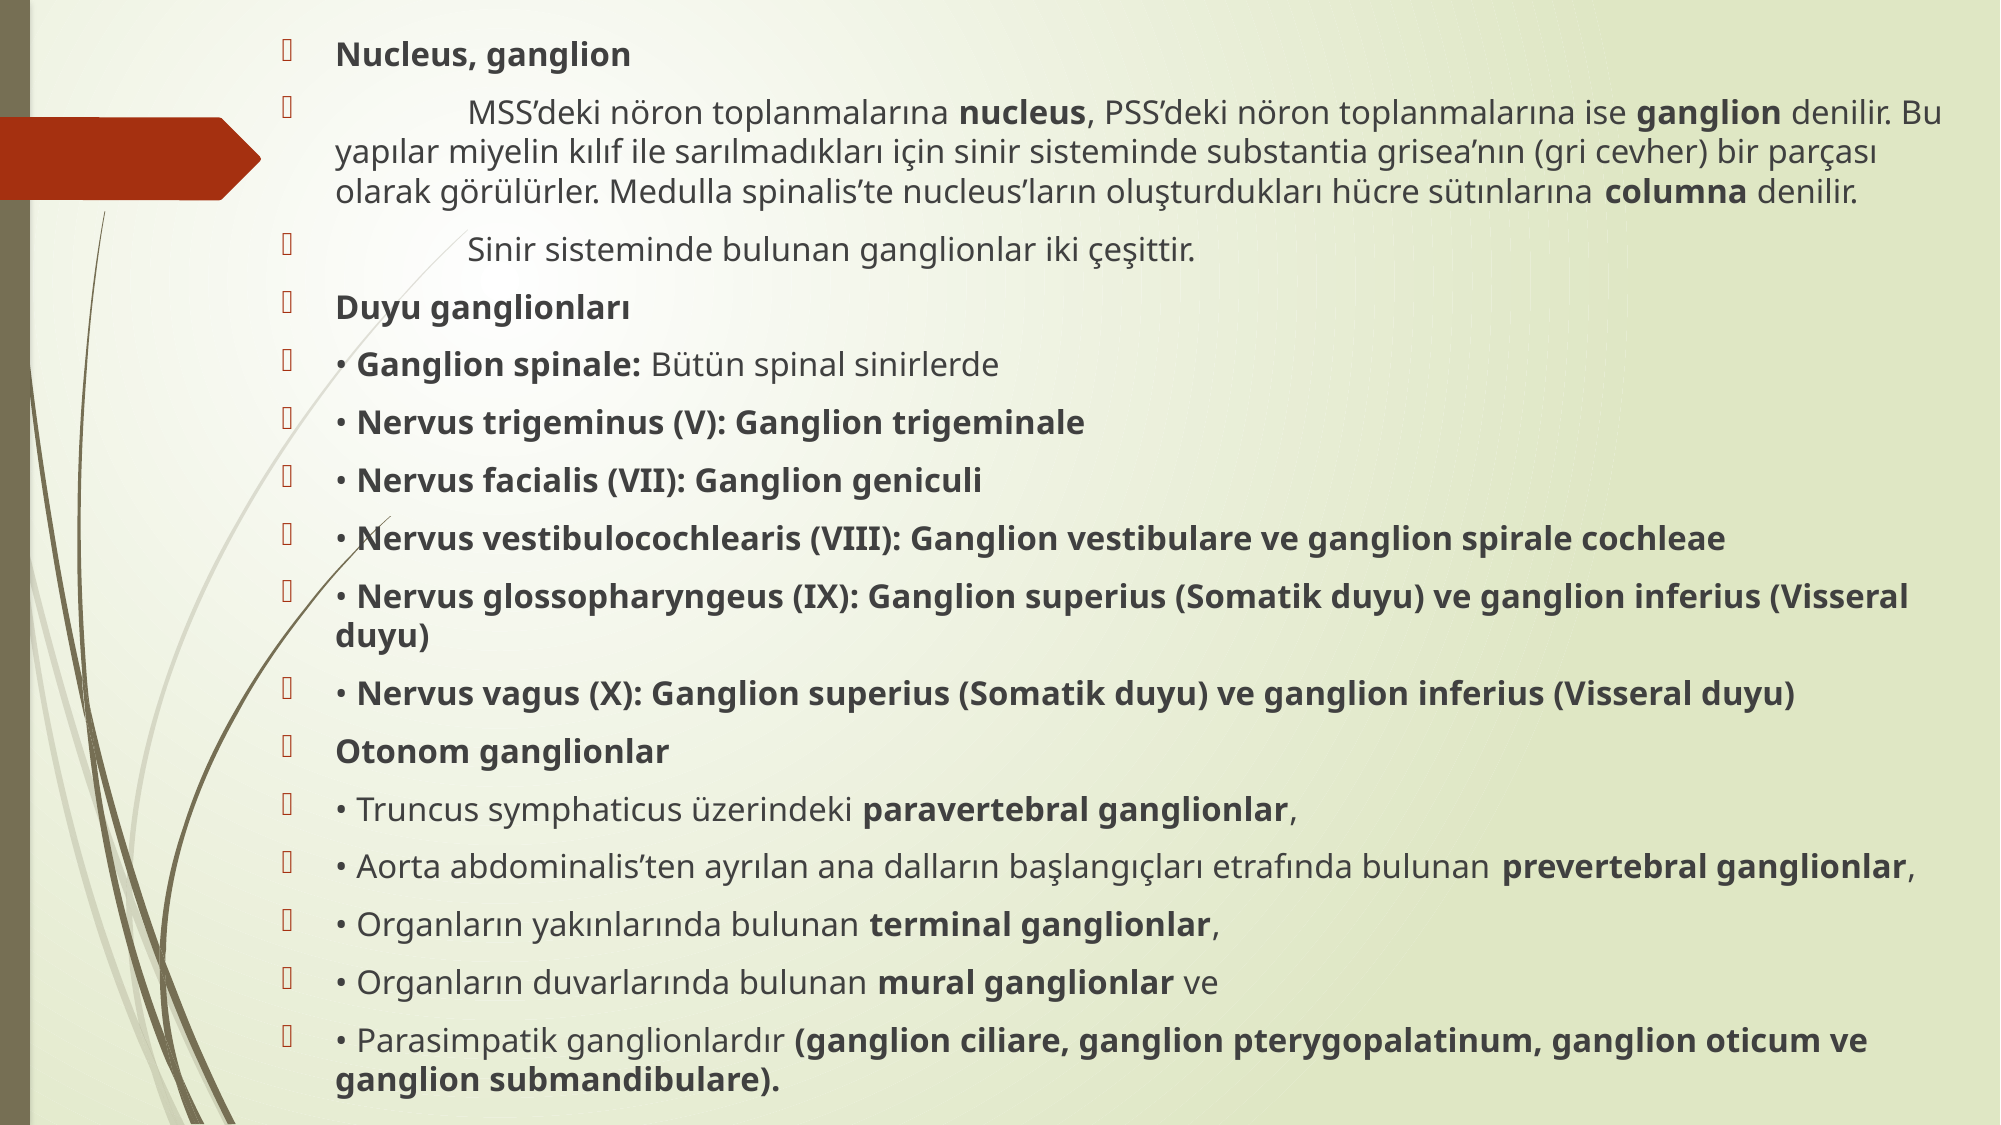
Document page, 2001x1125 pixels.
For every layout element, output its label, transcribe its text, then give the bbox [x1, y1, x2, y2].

list Nucleus, ganglion MSS’deki nöron toplanmalarına nucleus, PSS’deki nöron toplanmalarına ise ganglion denilir. Bu yapılar miyelin kılıf ile sarılmadıkları için sinir sisteminde substantia grisea’nın (gri cevher) bir parçası olarak görülürler. Medulla spinalis’te nucleus’ların oluşturdukları hücre sütınlarına columna denilir. Sinir sisteminde bulunan ganglionlar iki çeşittir. Duyu ganglionları • Ganglion spinale: Bütün spinal sinirlerde • Nervus trigeminus (V): Ganglion trigeminale • Nervus facialis (VII): Ganglion geniculi • Nervus vestibulocochlearis (VIII): Ganglion vestibulare ve ganglion spirale cochleae • Nervus glossopharyngeus (IX): Ganglion superius (Somatik duyu) ve ganglion inferius (Visseral duyu) • Nervus vagus (X): Ganglion superius (Somatik duyu) ve ganglion inferius (Visseral duyu) Otonom ganglionlar • Truncus symphaticus üzerindeki paravertebral ganglionlar, • Aorta abdominalis’ten ayrılan ana dalların başlangıçları etrafında bulunan prevertebral ganglionlar, • Organların yakınlarında bulunan terminal ganglionlar, • Organların duvarlarında bulunan mural ganglionlar ve • Parasimpatik ganglionlardır (ganglion ciliare, ganglion pterygopalatinum, ganglion oticum ve ganglion submandibulare). [266, 26, 1972, 1112]
